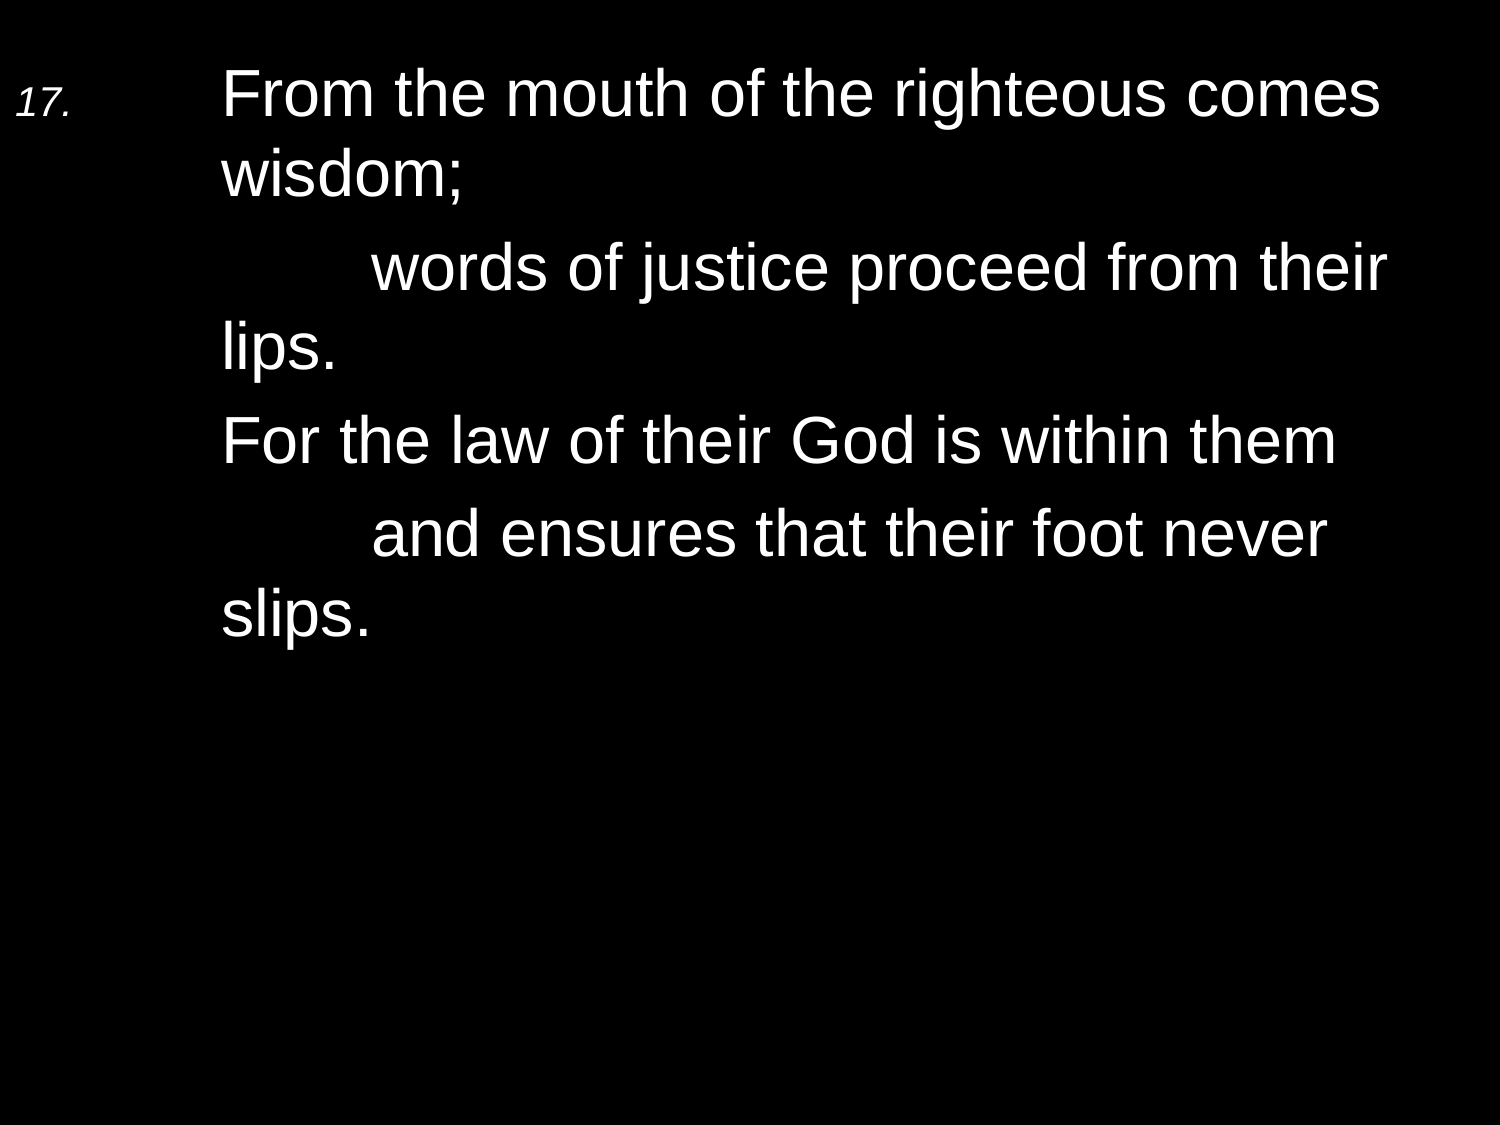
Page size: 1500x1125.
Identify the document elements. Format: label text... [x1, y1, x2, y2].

list 17. From the mouth of the righteous comes wisdom; words of justice proceed from their lips. For the law of their God is within them and ensures that their foot never slips. [0, 42, 1500, 1047]
